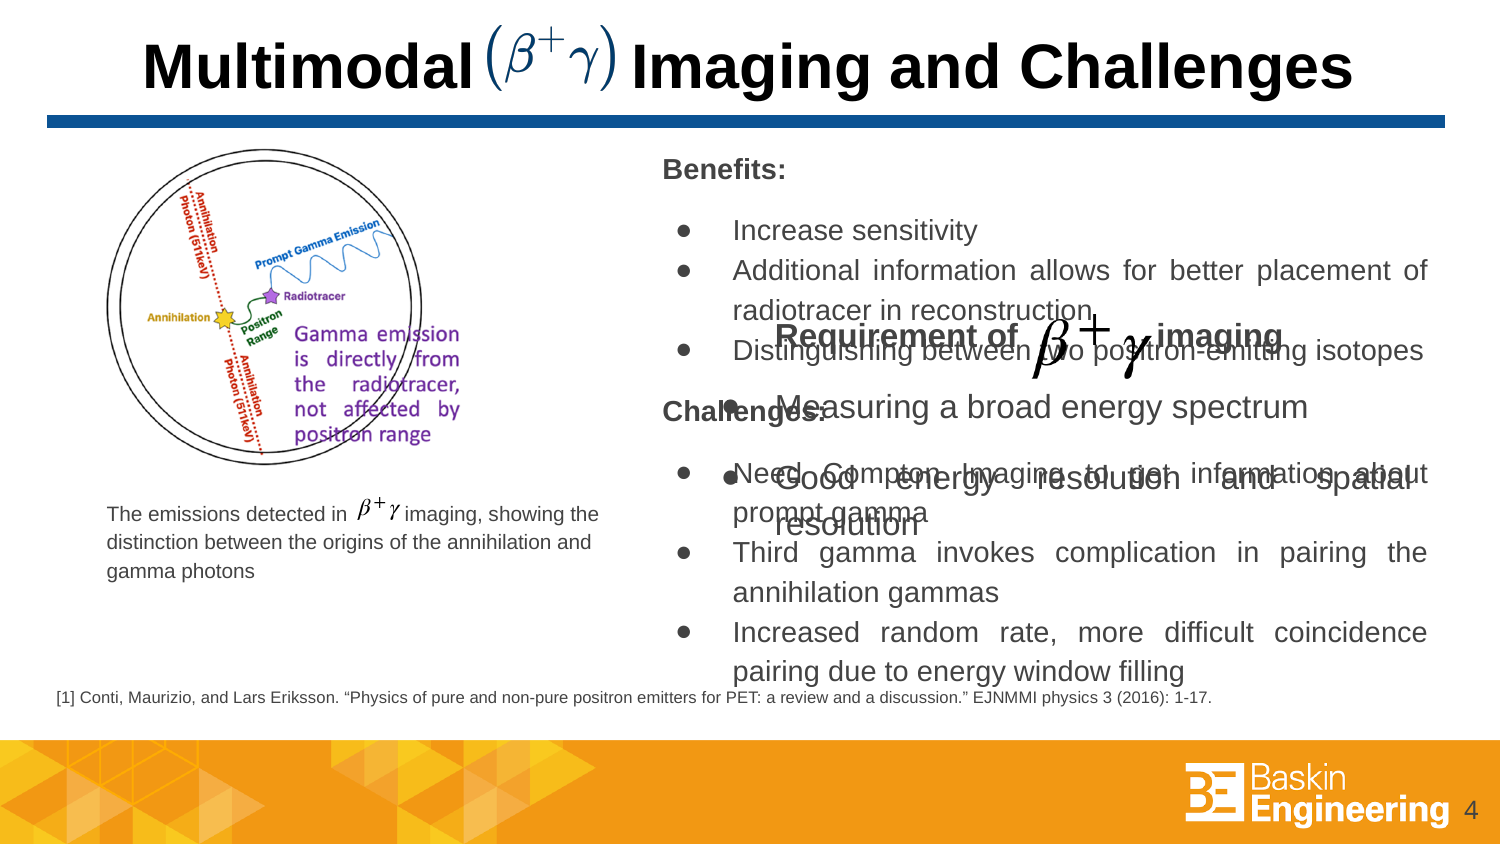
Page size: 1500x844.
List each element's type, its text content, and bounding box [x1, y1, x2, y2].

picture [0, 0, 1500, 844]
slide_number 4 [1403, 779, 1494, 844]
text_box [684, 293, 1429, 555]
list The emissions detected in imaging, showing the distinction between the origins of the annihilation and gamma photons [91, 481, 615, 622]
title Multimodal Imaging and Challenges [51, 10, 1449, 105]
list Benefits: Increase sensitivity Additional information allows for better placement of radiotracer in reconstruction Distinguishing between two positron-emitting isotopes Challenges: Need Compton Imaging to get information about prompt gamma Third gamma invokes complication in pairing the annihilation gammas Increased random rate, more difficult coincidence pairing due to energy window filling [647, 130, 1445, 718]
list [1] Conti, Maurizio, and Lars Eriksson. “Physics of pure and non-pure positron emitters for PET: a review and a discussion.” EJNMMI physics 3 (2016): 1-17. [41, 668, 1304, 729]
